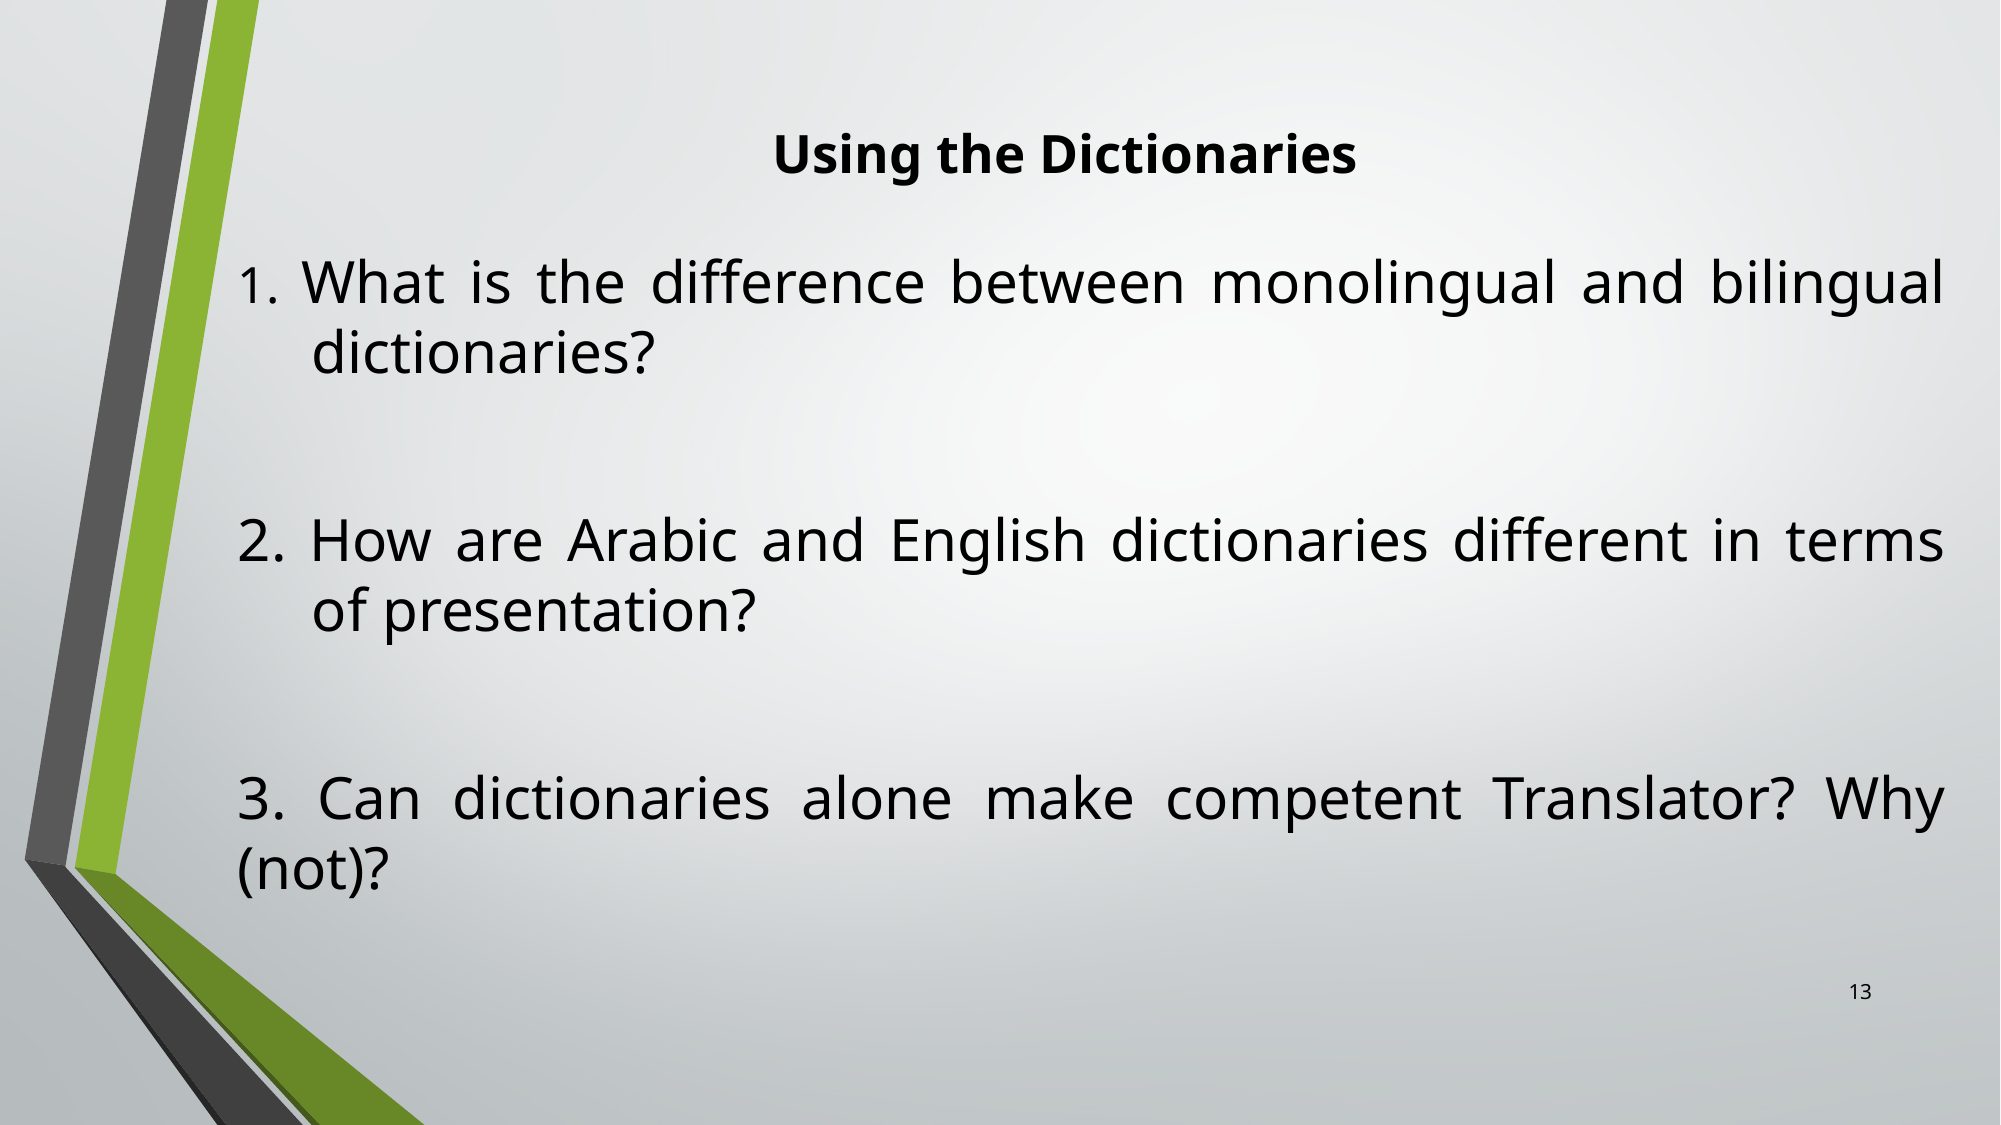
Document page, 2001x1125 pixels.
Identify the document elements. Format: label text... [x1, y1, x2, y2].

list 1. What is the difference between monolingual and bilingual dictionaries? 2. How are Arabic and English dictionaries different in terms of presentation? 3. Can dictionaries alone make competent Translator? Why (not)? [222, 237, 1961, 1012]
title Using the Dictionaries [243, 112, 1887, 237]
slide_number 13 [1796, 962, 1887, 1023]
